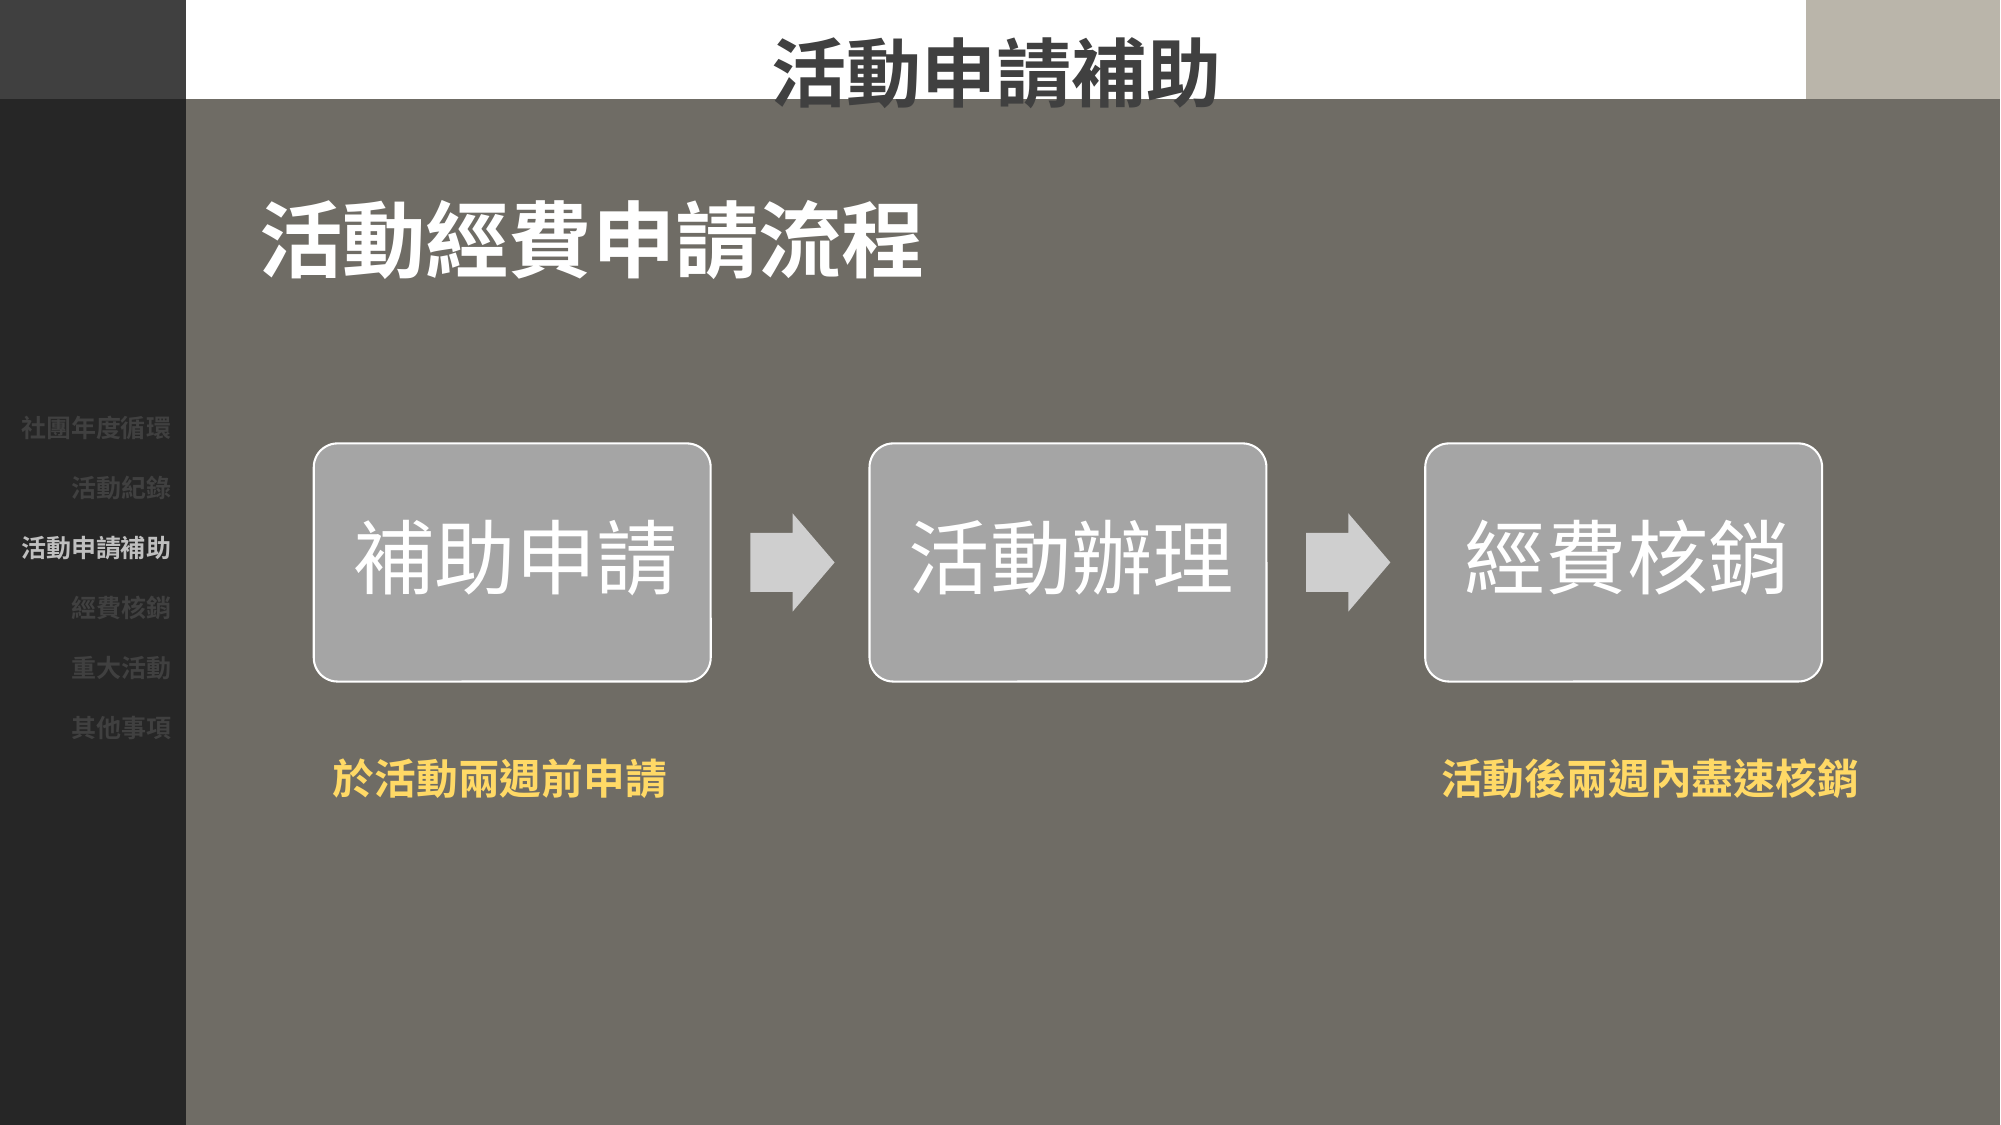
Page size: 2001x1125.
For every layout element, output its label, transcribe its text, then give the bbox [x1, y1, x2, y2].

text_box 活動後兩週內盡速核銷 [1824, 745, 1916, 811]
text_box 活動申請補助 [187, 0, 1805, 100]
text_box [0, 0, 187, 100]
text_box 社團年度循環 活動紀錄 活動申請補助 經費核銷 重大活動 其他事項 [0, 100, 187, 1125]
text_box 活動經費申請流程 [244, 180, 1171, 296]
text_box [312, 213, 1824, 911]
text_box [1805, 0, 2000, 100]
